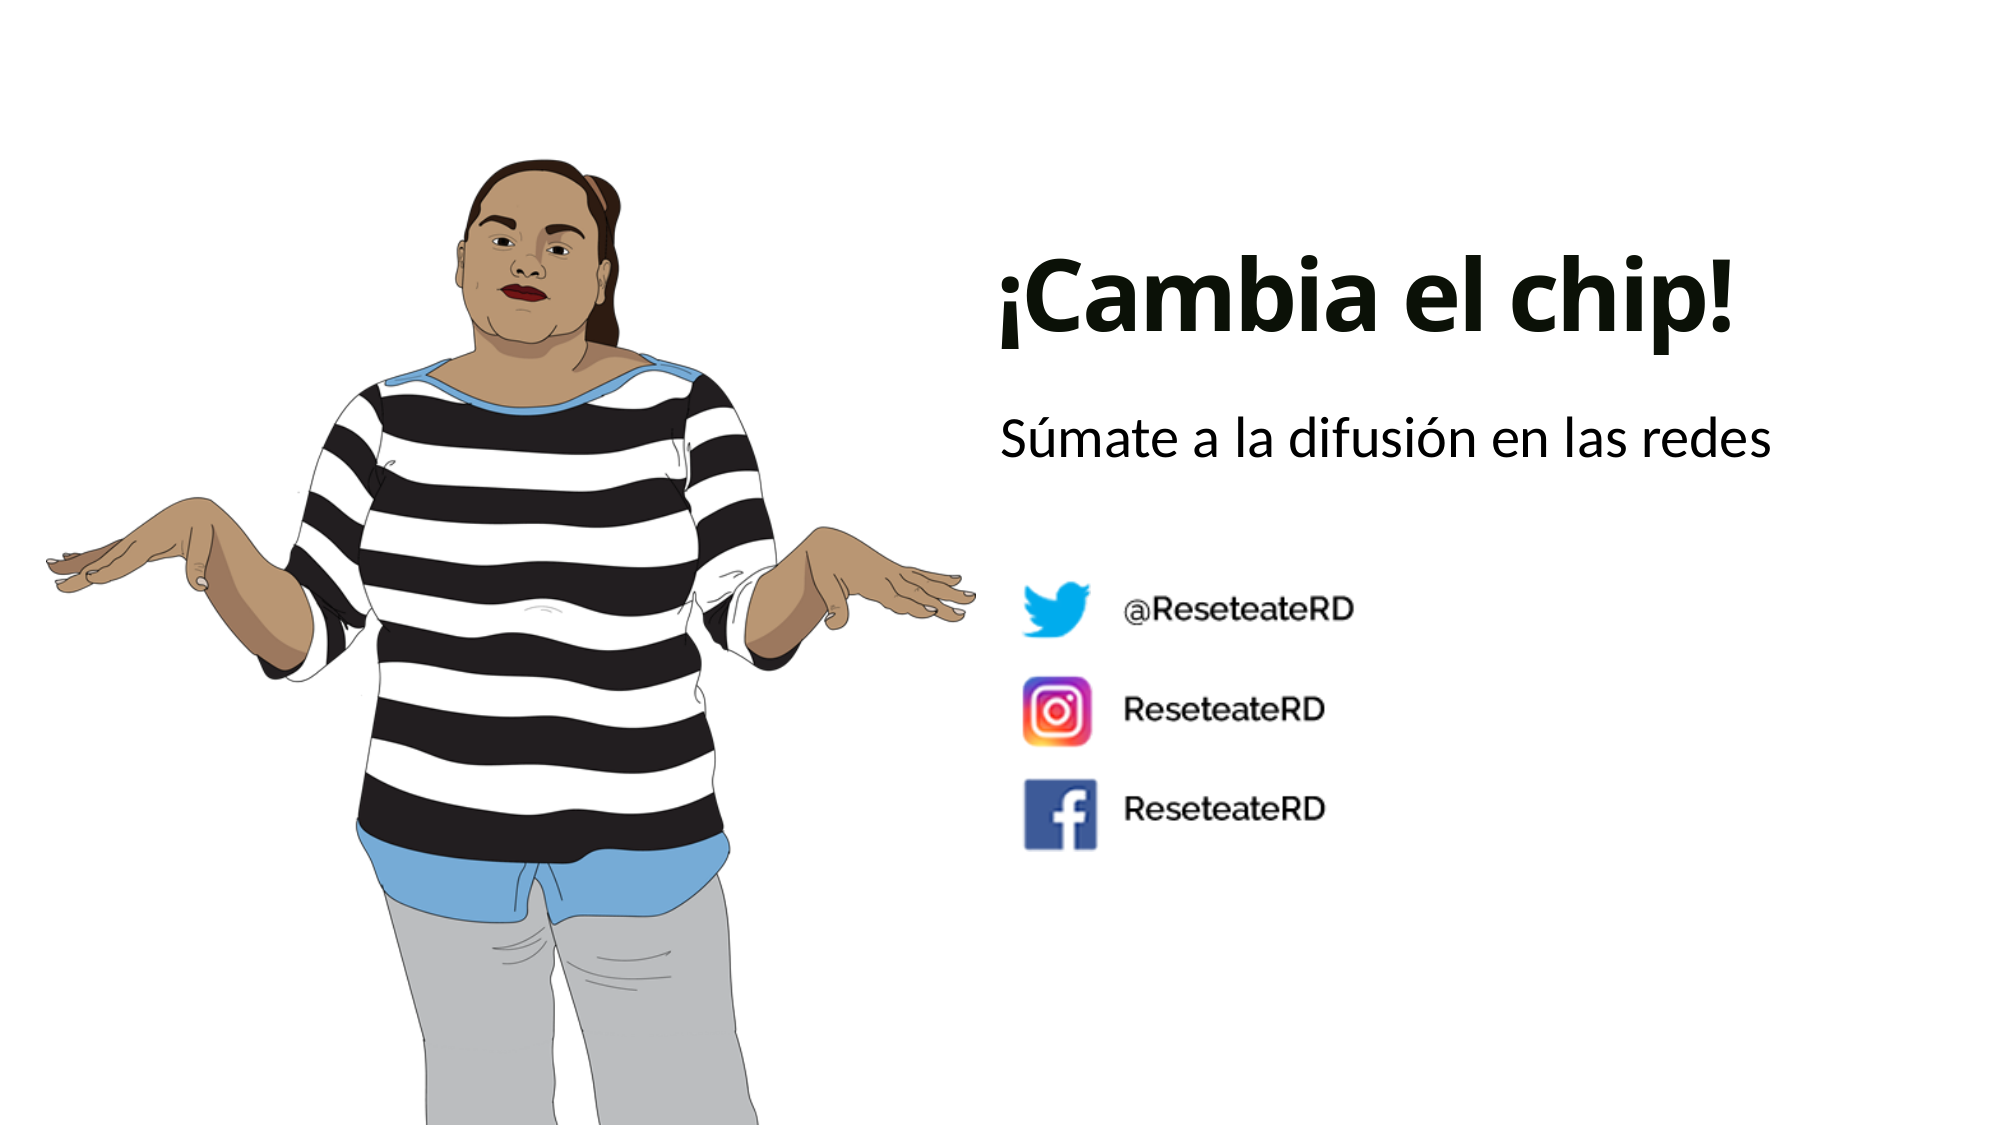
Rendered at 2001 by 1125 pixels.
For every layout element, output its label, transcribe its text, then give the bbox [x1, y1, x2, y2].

text_box ¡Cambia el chip! [996, 213, 1859, 392]
picture [46, 145, 976, 1125]
picture [980, 562, 1361, 852]
text_box Súmate a la difusión en las redes [986, 392, 2000, 522]
